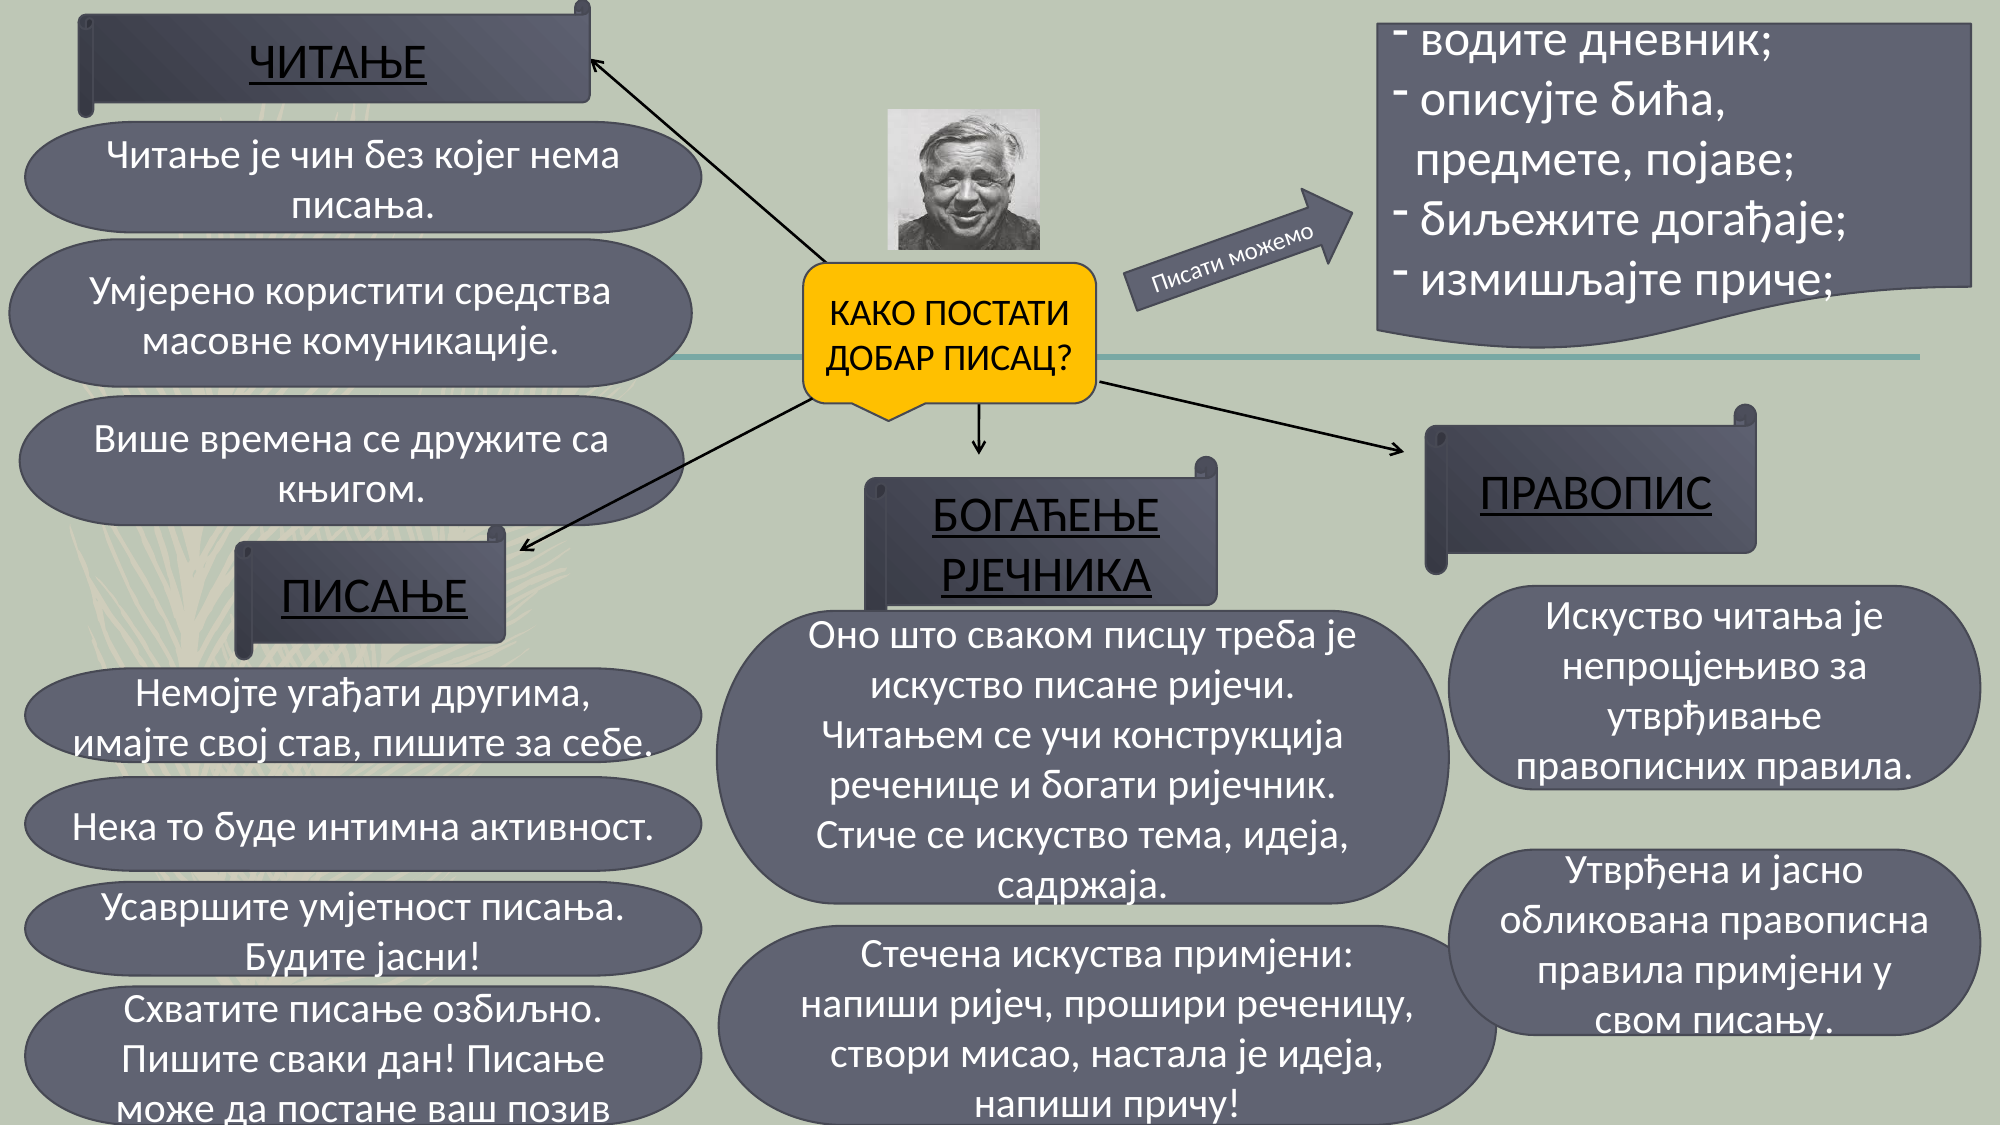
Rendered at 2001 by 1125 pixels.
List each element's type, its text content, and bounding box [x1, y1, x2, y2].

text_box Немојте угађати другима, имајте свој став, пишите за себе. [24, 667, 703, 764]
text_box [589, 58, 848, 282]
text_box ЧИТАЊЕ [77, 0, 591, 119]
text_box Оно што сваком писцу треба је искуство писане ријечи. Читањем се учи конструкција реченице и богати ријечник. Стиче се искуство тема, идеја, садржаја. [715, 609, 1450, 905]
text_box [519, 398, 813, 551]
text_box Стечена искуства примјени: напиши ријеч, прошири реченицу, створи мисао, настала је идеја, напиши причу! [717, 924, 1498, 1125]
text_box Више времена се дружите са књигом. [18, 395, 608, 527]
text_box Читање је чин без којег нема писања. [24, 120, 589, 234]
text_box ПИСАЊЕ [234, 527, 507, 661]
text_box БОГАЋЕЊЕ РЈЕЧНИКА [864, 455, 1218, 609]
text_box Искуство читања је непроцјењиво за утврђивање правописних правила. [1447, 584, 1982, 791]
text_box КАКО ПОСТАТИ ДОБАР ПИСАЦ? [802, 261, 1098, 422]
text_box Писати можемо [1122, 187, 1354, 312]
text_box Схватите писање озбиљно. Пишите сваки дан! Писање може да постане ваш позив [24, 985, 703, 1125]
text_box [1099, 381, 1405, 453]
text_box Усавршите умјетност писања. Будите јасни! [24, 880, 703, 977]
text_box Утврђена и јасно обликована правописна правила примјени у свом писању. [1447, 848, 1982, 1037]
text_box Умјерено користити средства масовне комуникације. [8, 238, 693, 388]
text_box водите дневник; описујте бића, предмете, појаве; биљежите догађаје; измишљајте приче; [1376, 22, 1973, 349]
text_box Нека то буде интимна активност. [24, 776, 703, 872]
picture [887, 109, 1041, 251]
text_box ПРАВОПИС [1424, 403, 1757, 576]
